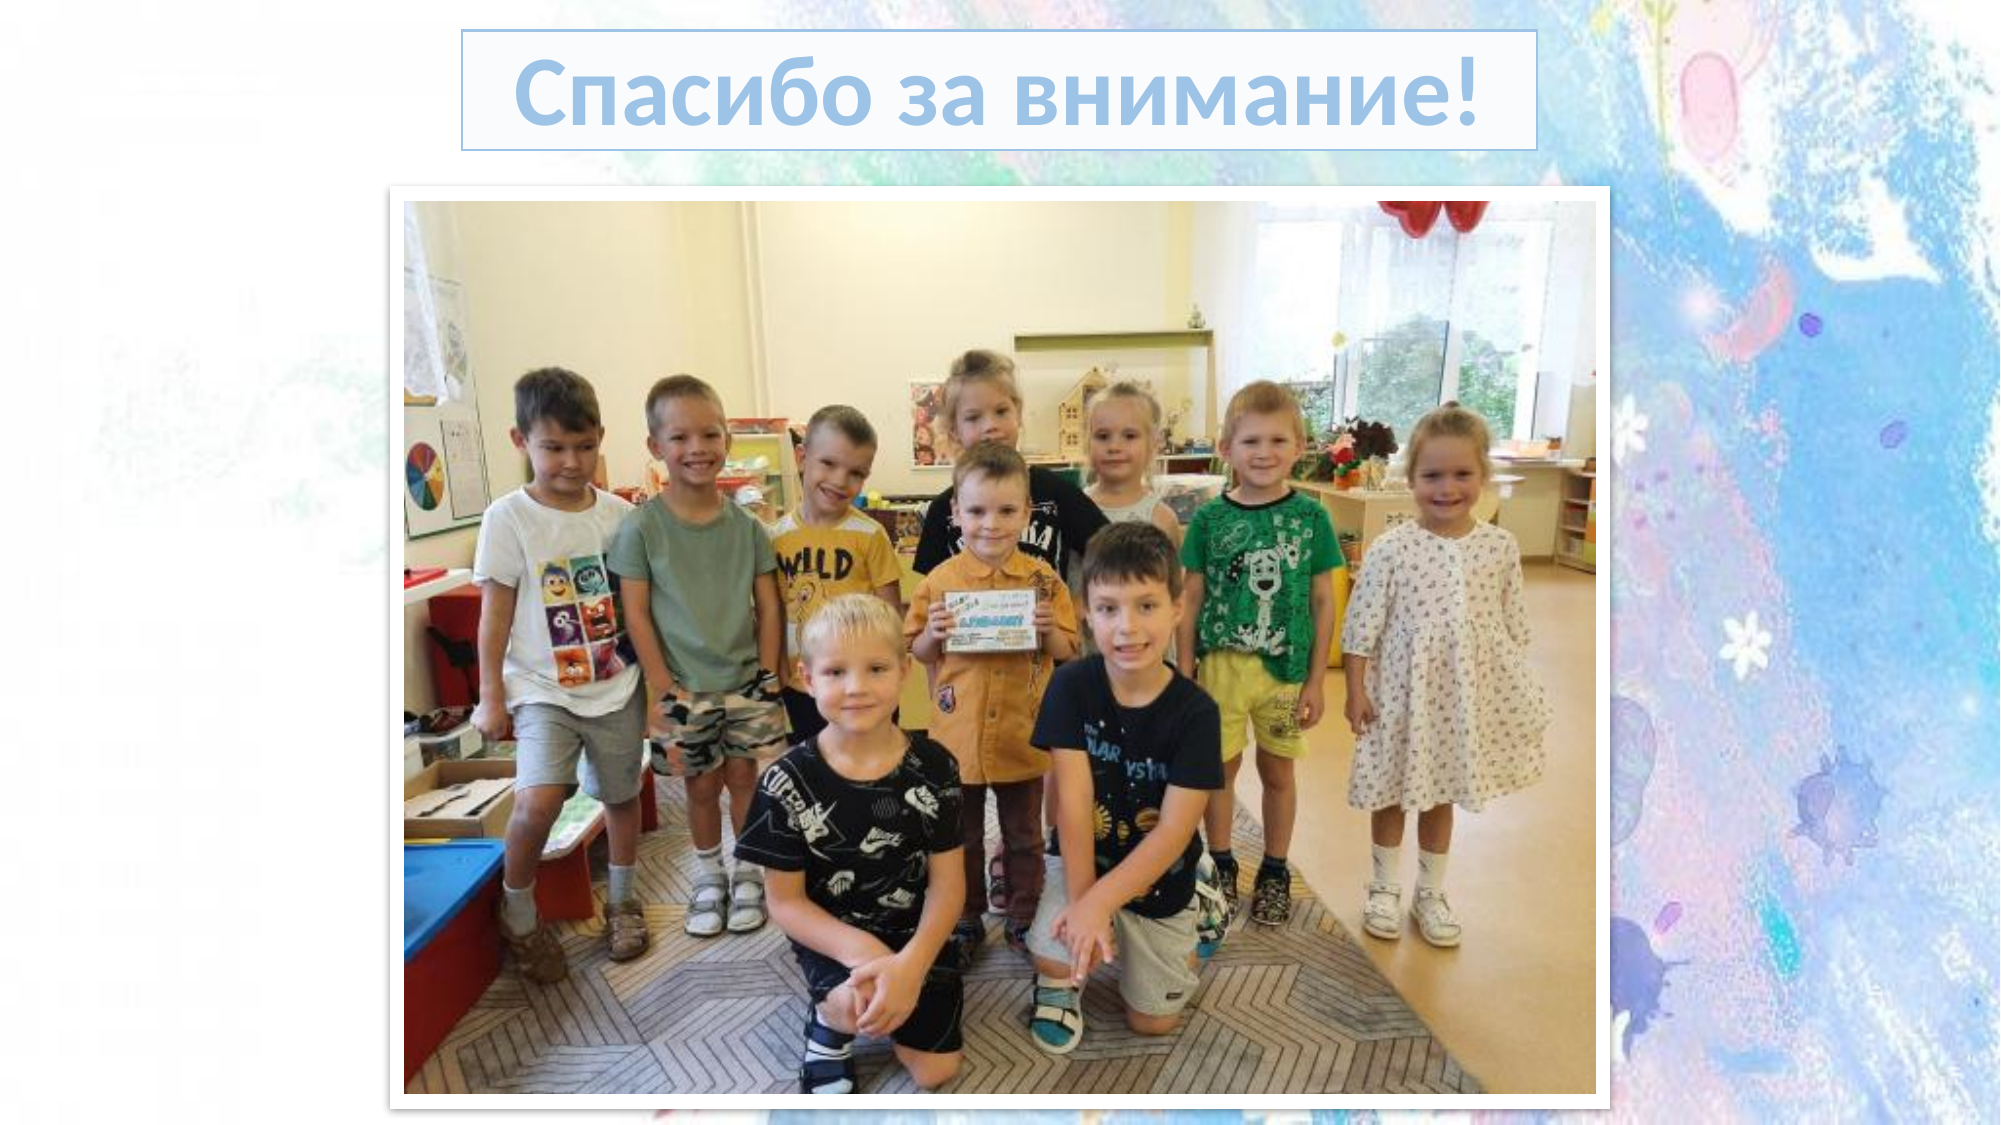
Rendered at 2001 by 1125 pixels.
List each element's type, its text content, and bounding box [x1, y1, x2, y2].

text_box Спасибо за внимание! [143, 17, 1857, 273]
picture [0, 0, 2001, 1125]
